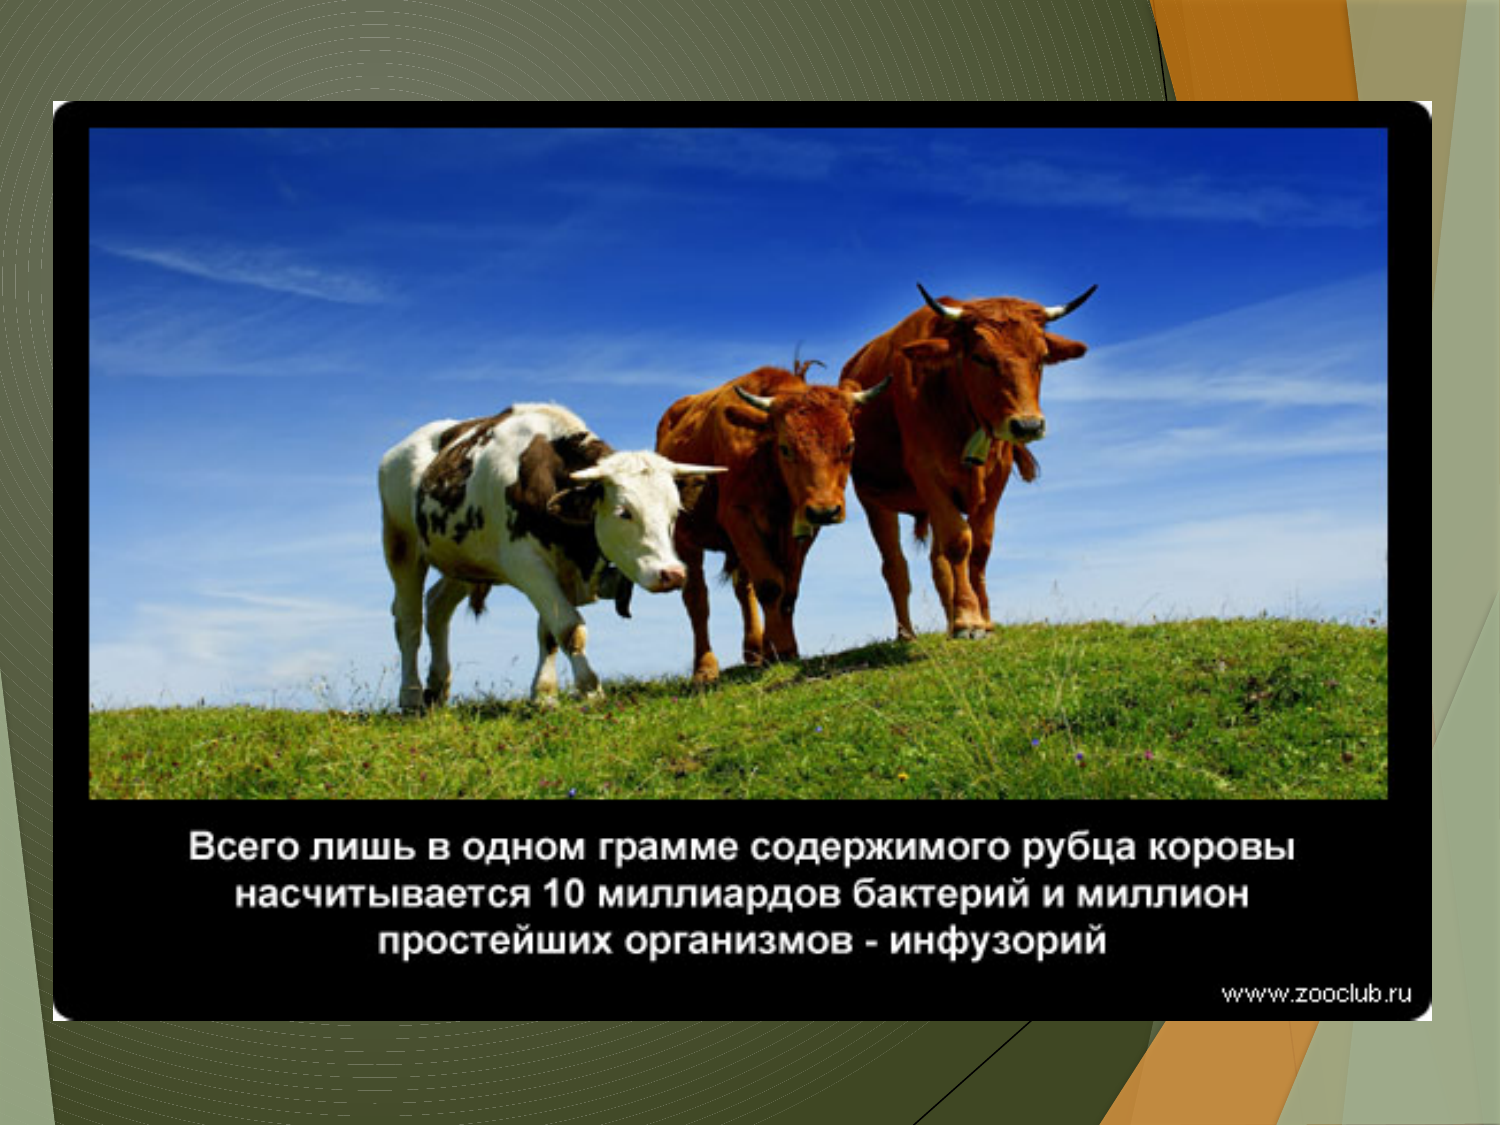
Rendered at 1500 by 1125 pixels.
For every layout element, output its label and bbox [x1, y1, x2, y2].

picture [52, 101, 1432, 1022]
